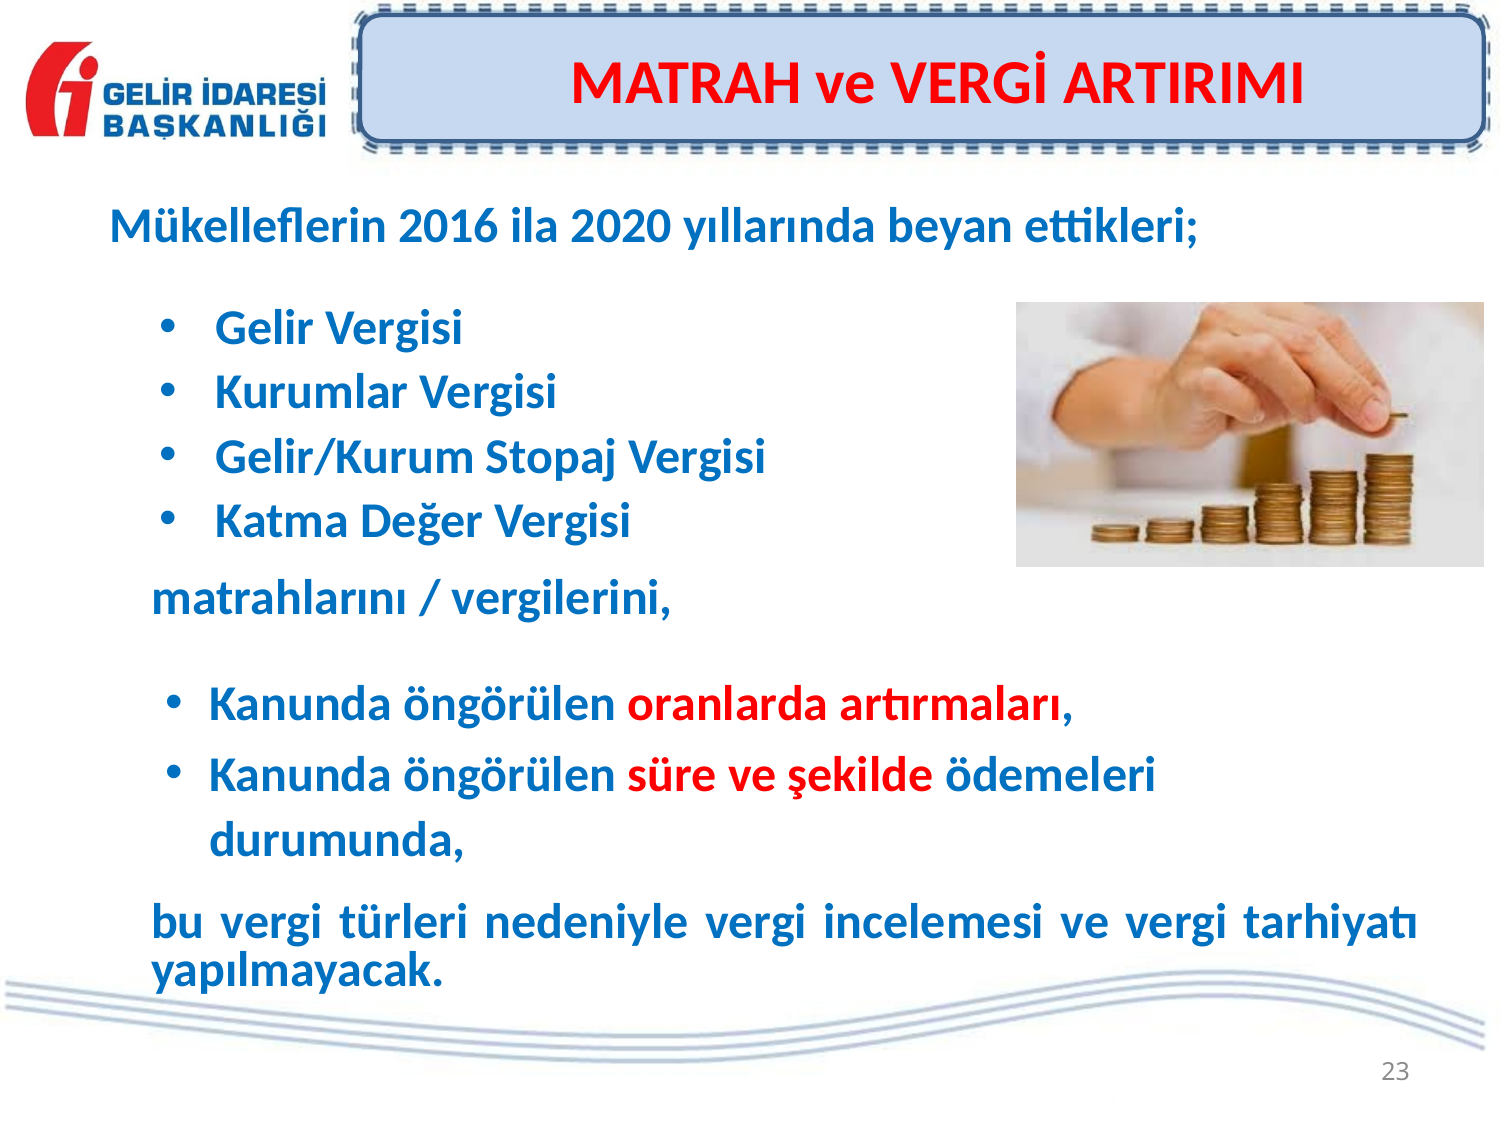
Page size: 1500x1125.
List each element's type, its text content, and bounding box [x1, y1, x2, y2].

title MATRAH ve VERGİ ARTIRIMI [419, 30, 1459, 126]
slide_number 23 [1074, 1042, 1425, 1103]
subtitle Mükelleflerin 2016 ila 2020 yıllarında beyan ettikleri; Gelir Vergisi Kurumlar Vergisi Gelir/Kurum Stopaj Vergisi Katma Değer Vergisi matrahlarını / vergilerini, Kanunda öngörülen oranlarda artırmaları, Kanunda öngörülen süre ve şekilde ödemeleri durumunda, bu vergi türleri nedeniyle vergi incelemesi ve vergi tarhiyatı yapılmayacak. [76, 196, 1436, 1047]
picture [0, 0, 1500, 1125]
